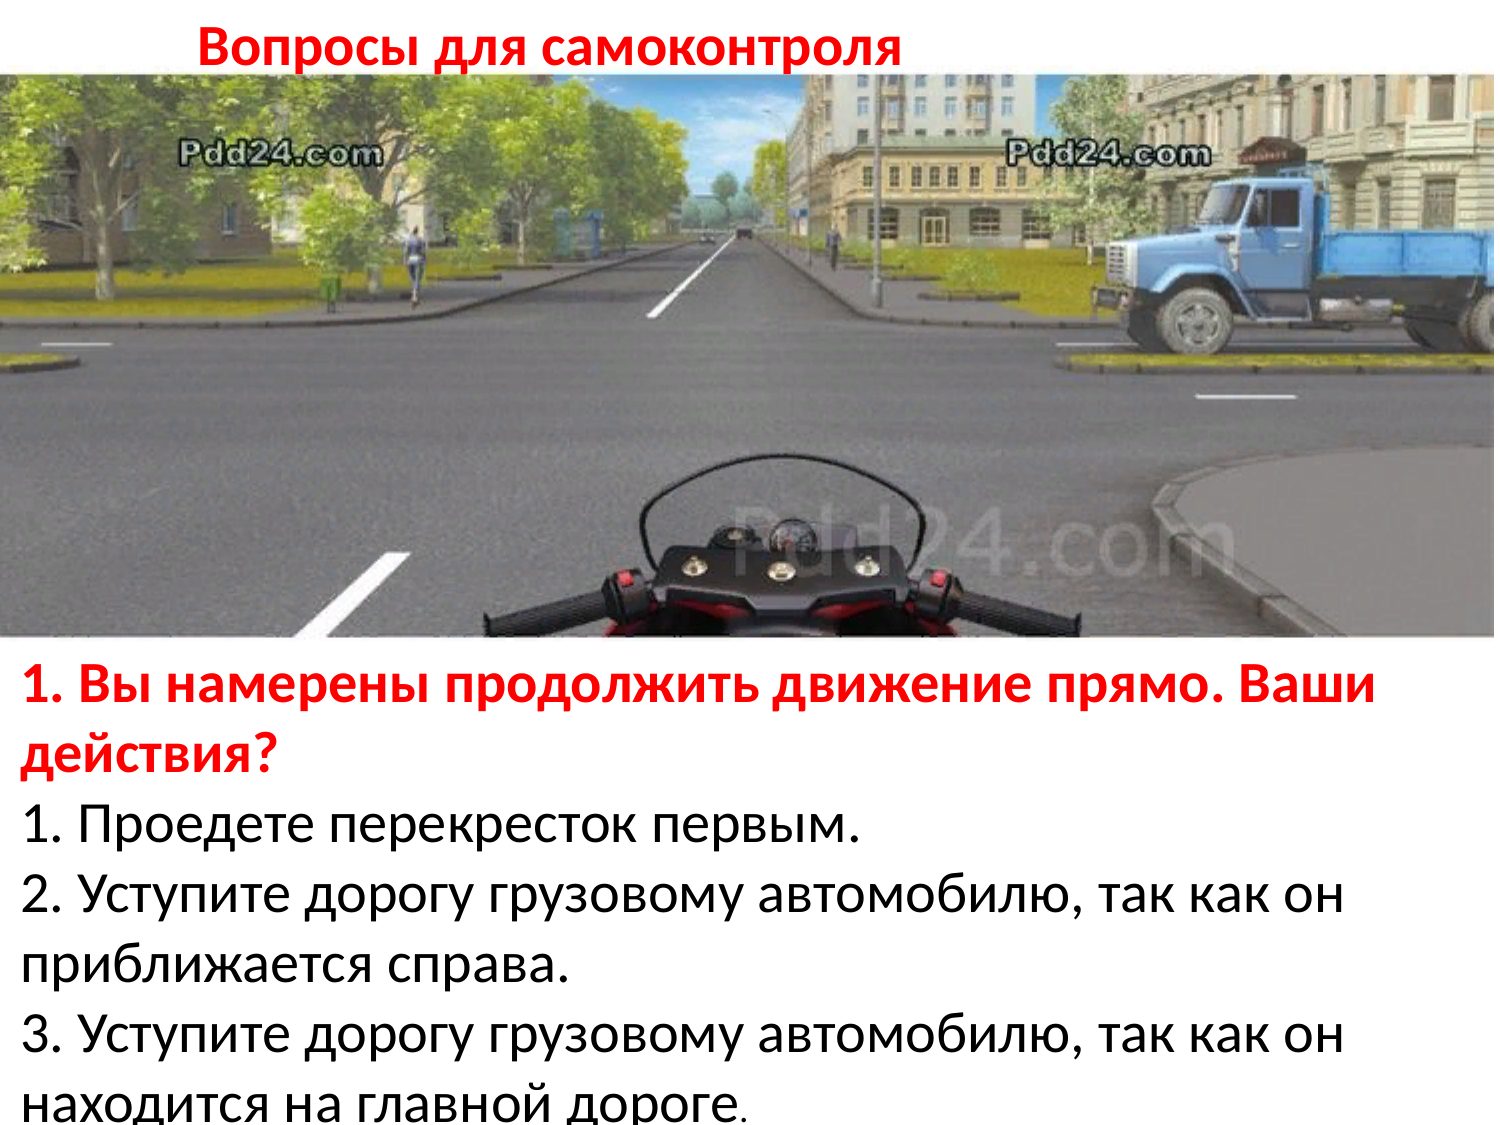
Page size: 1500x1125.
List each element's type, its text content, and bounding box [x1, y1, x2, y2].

picture [0, 65, 1494, 646]
text_box 1. Вы намерены продолжить движение прямо. Ваши действия? 1. Проедете перекресток первым. 2. Уступите дорогу грузовому автомобилю, так как он приближается справа. 3. Уступите дорогу грузовому автомобилю, так как он находится на главной дороге. [5, 654, 1483, 1125]
text_box Вопросы для самоконтроля [182, 0, 1388, 64]
